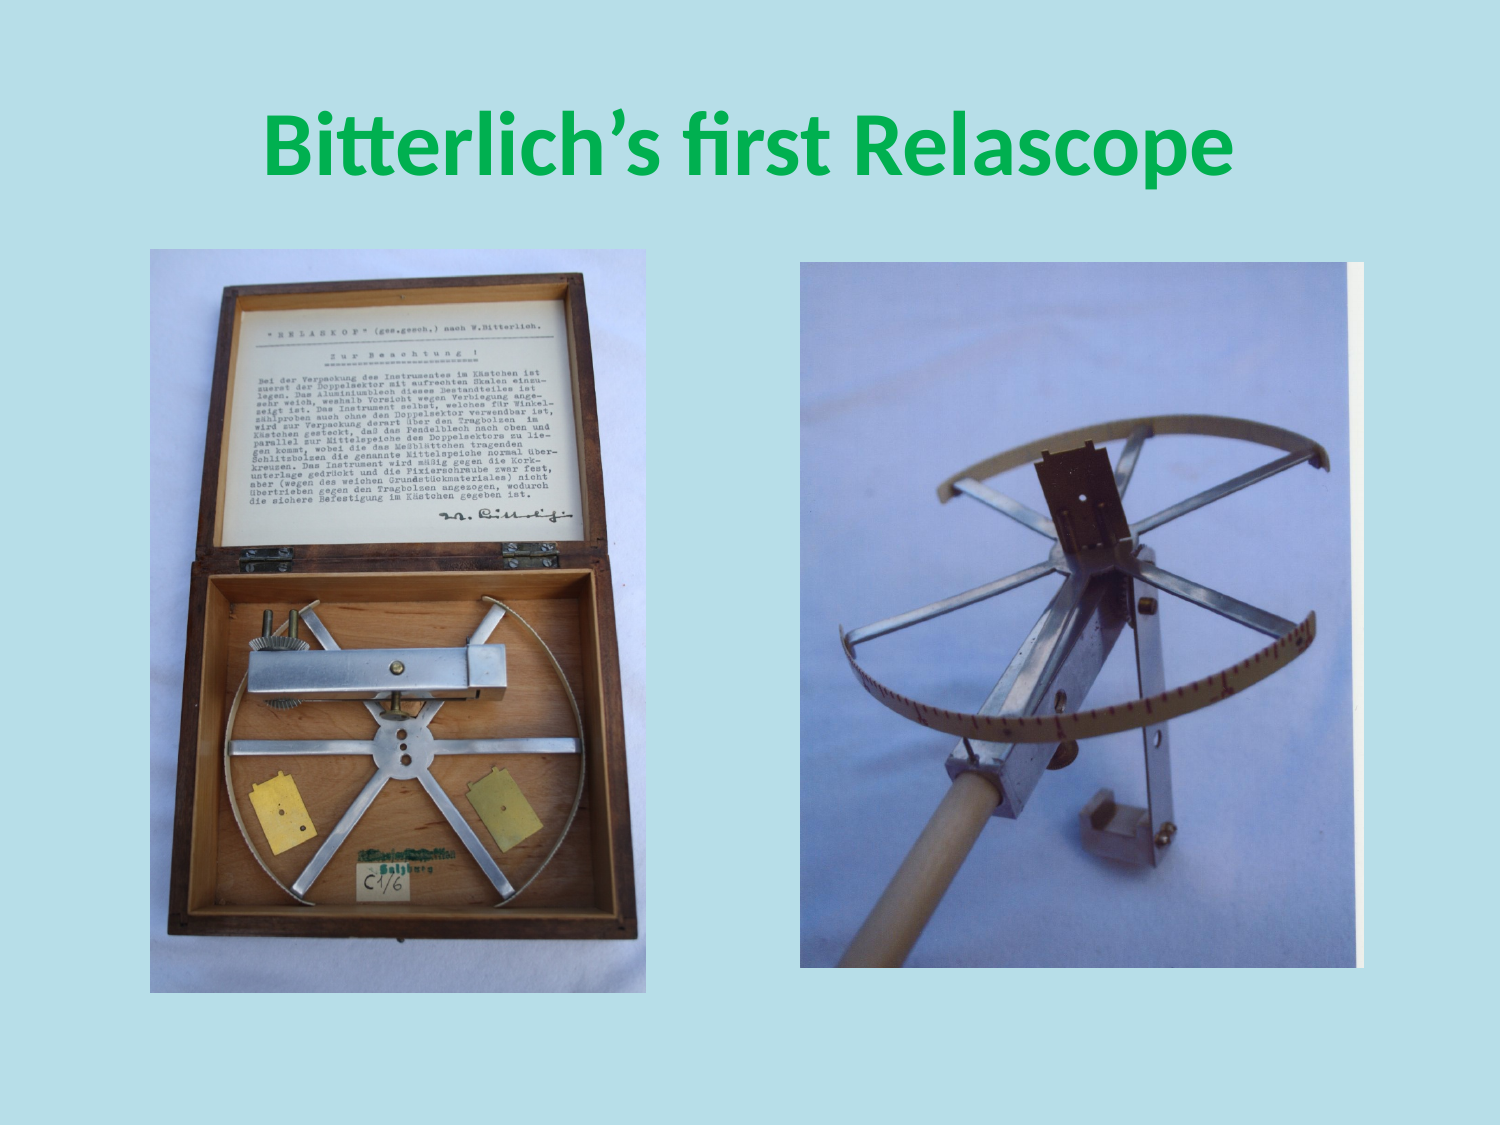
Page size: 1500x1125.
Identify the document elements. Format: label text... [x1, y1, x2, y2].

picture [799, 262, 1365, 968]
title Bitterlich’s first Relascope [74, 44, 1426, 233]
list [149, 249, 646, 993]
